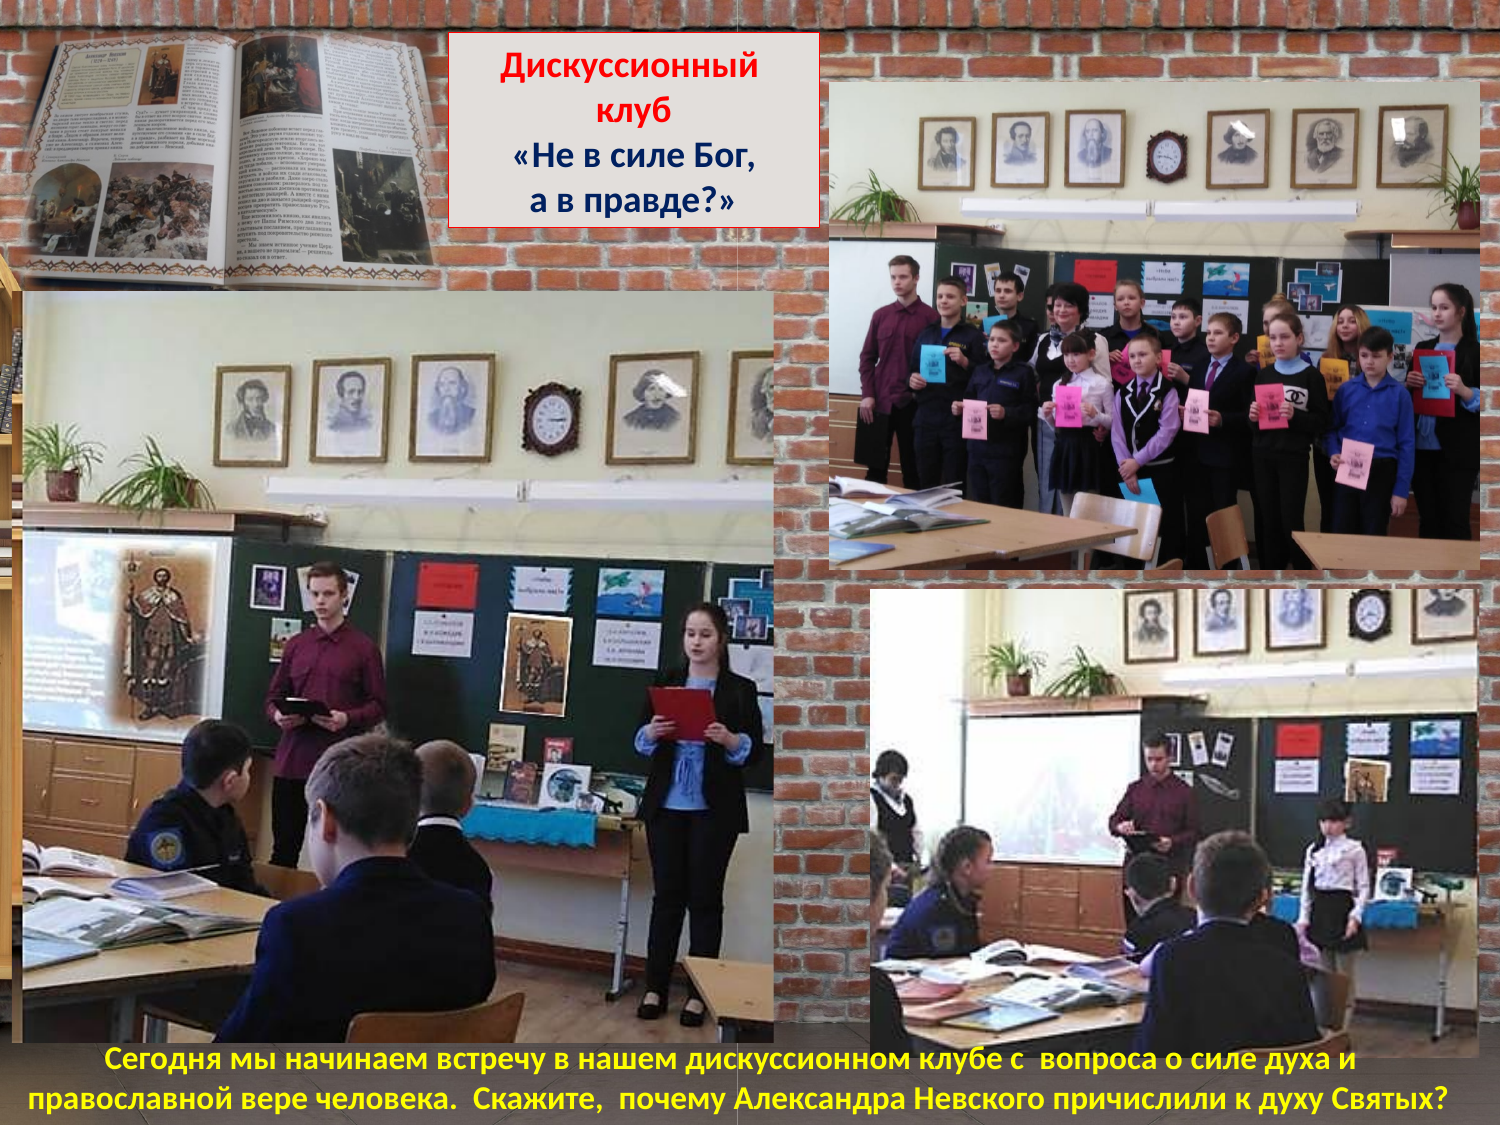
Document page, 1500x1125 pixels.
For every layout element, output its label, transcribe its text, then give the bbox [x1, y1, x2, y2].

text_box Дискуссионный клуб «Не в силе Бог, а в правде?» [449, 32, 820, 228]
picture [0, 0, 1500, 1125]
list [869, 589, 1480, 1058]
text_box Сегодня мы начинаем встречу в нашем дискуссионном клубе с вопроса о силе духа и православной вере человека. Скажите, почему Александра Невского причислили к духу Святых? [0, 1029, 1480, 1124]
